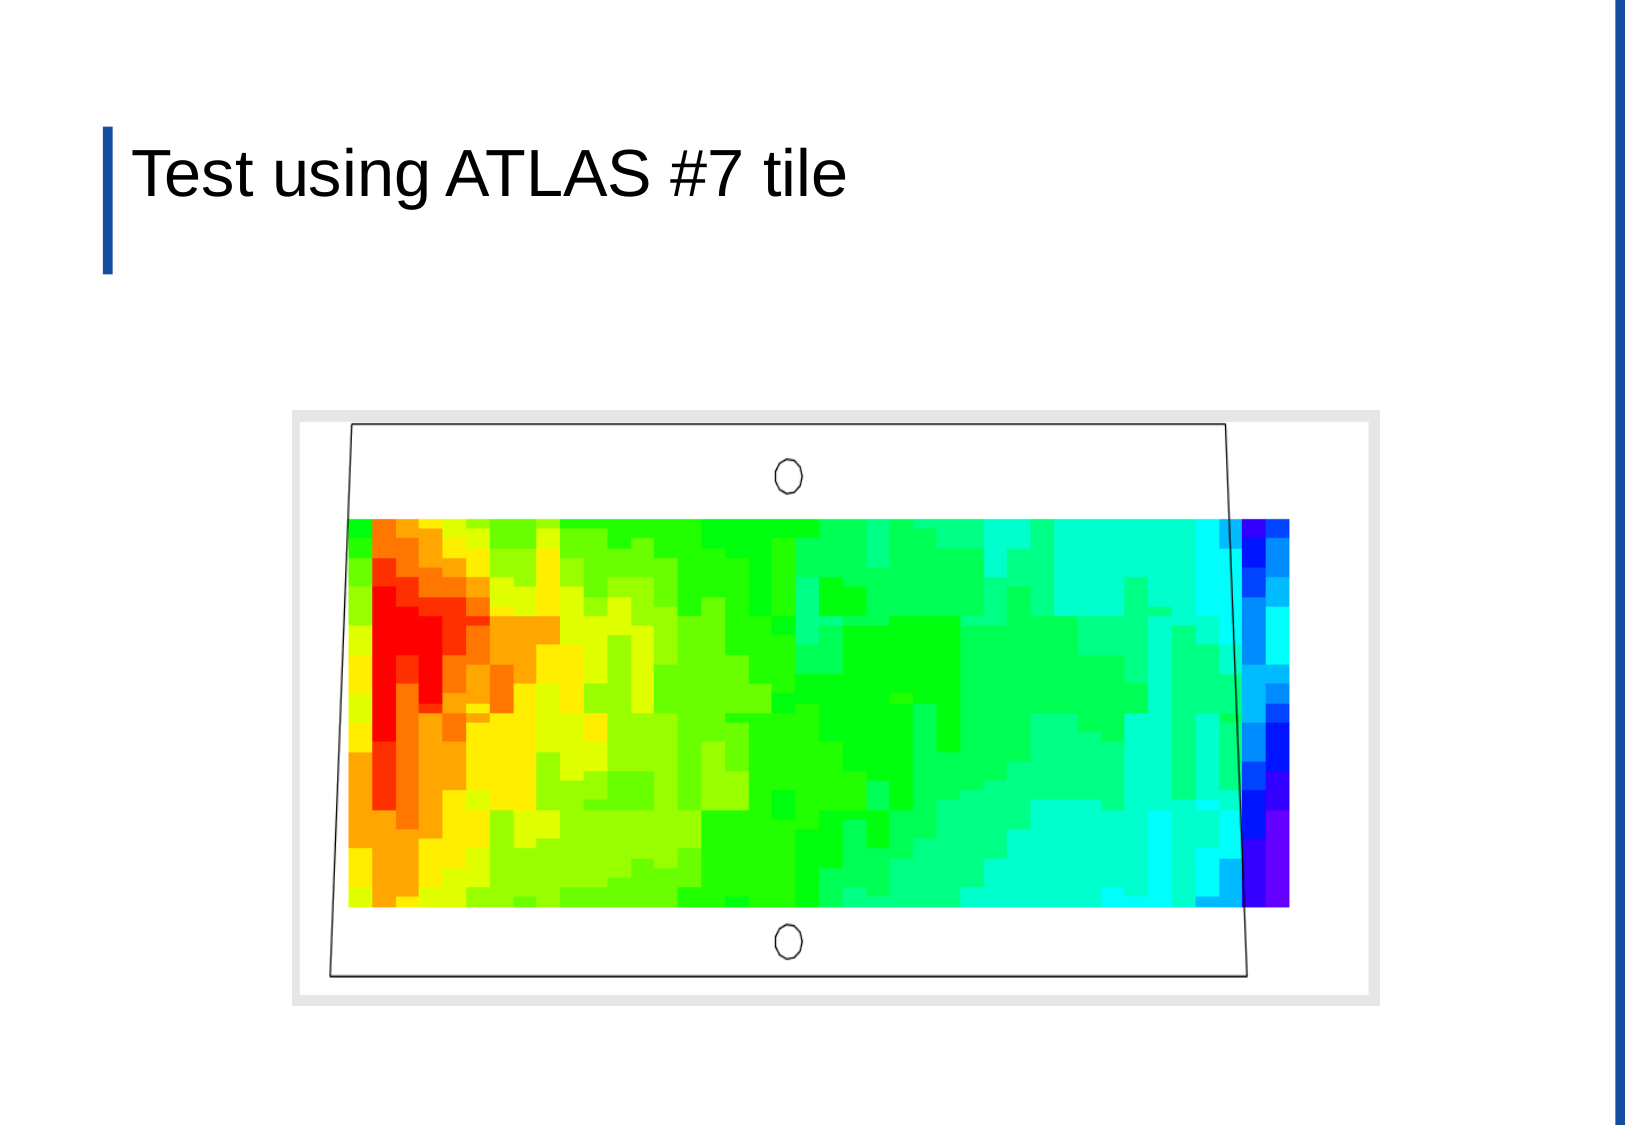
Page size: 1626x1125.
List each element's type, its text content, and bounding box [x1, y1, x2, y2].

picture [292, 410, 1380, 1006]
title Test using ATLAS #7 tile [131, 75, 1594, 264]
